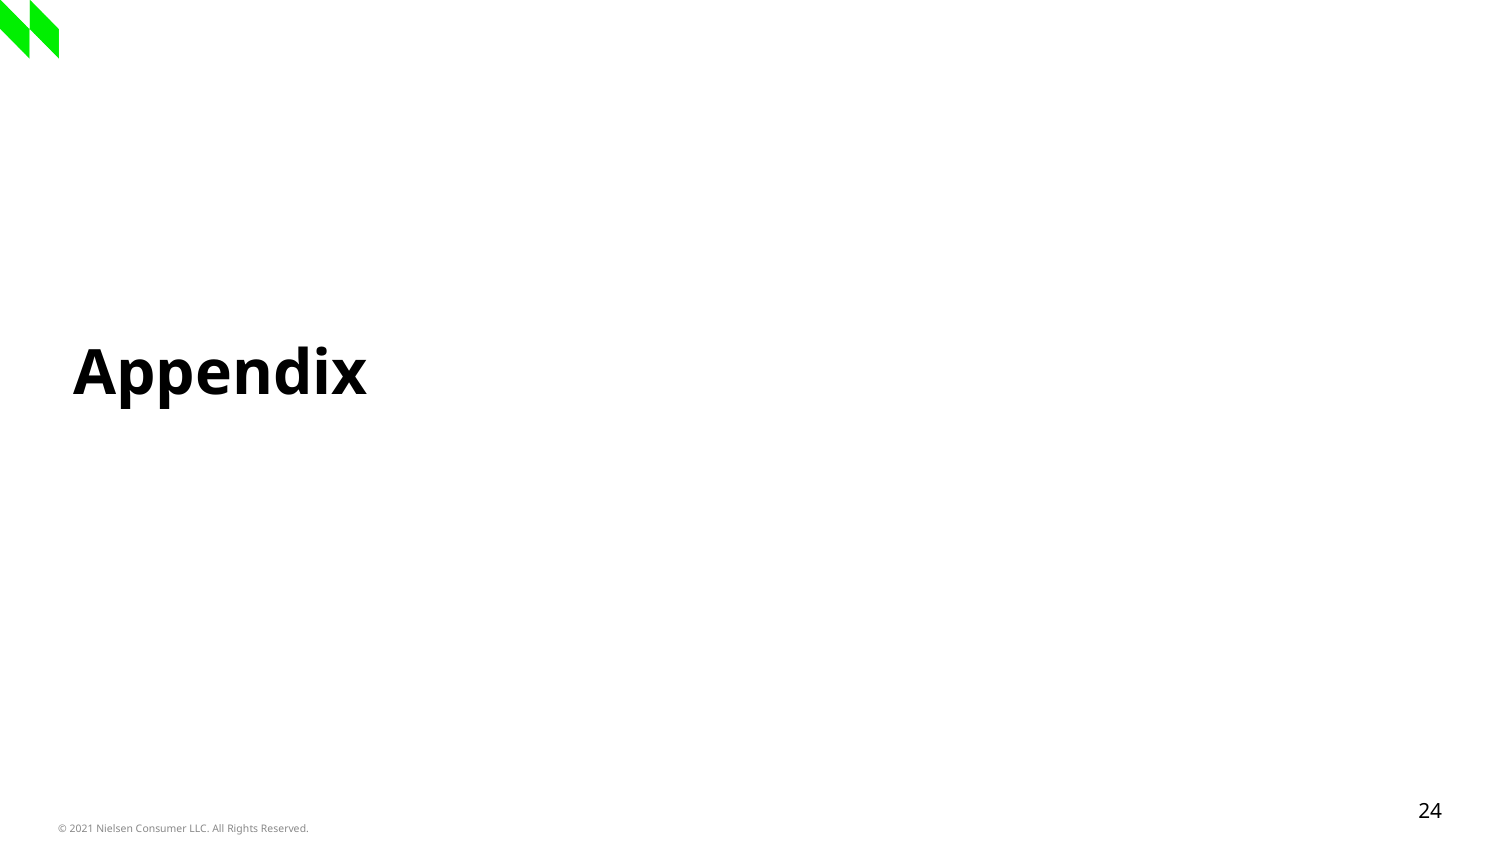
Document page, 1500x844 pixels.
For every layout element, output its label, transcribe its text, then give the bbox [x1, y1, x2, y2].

picture [0, 0, 59, 59]
text_box Appendix [58, 317, 1264, 458]
